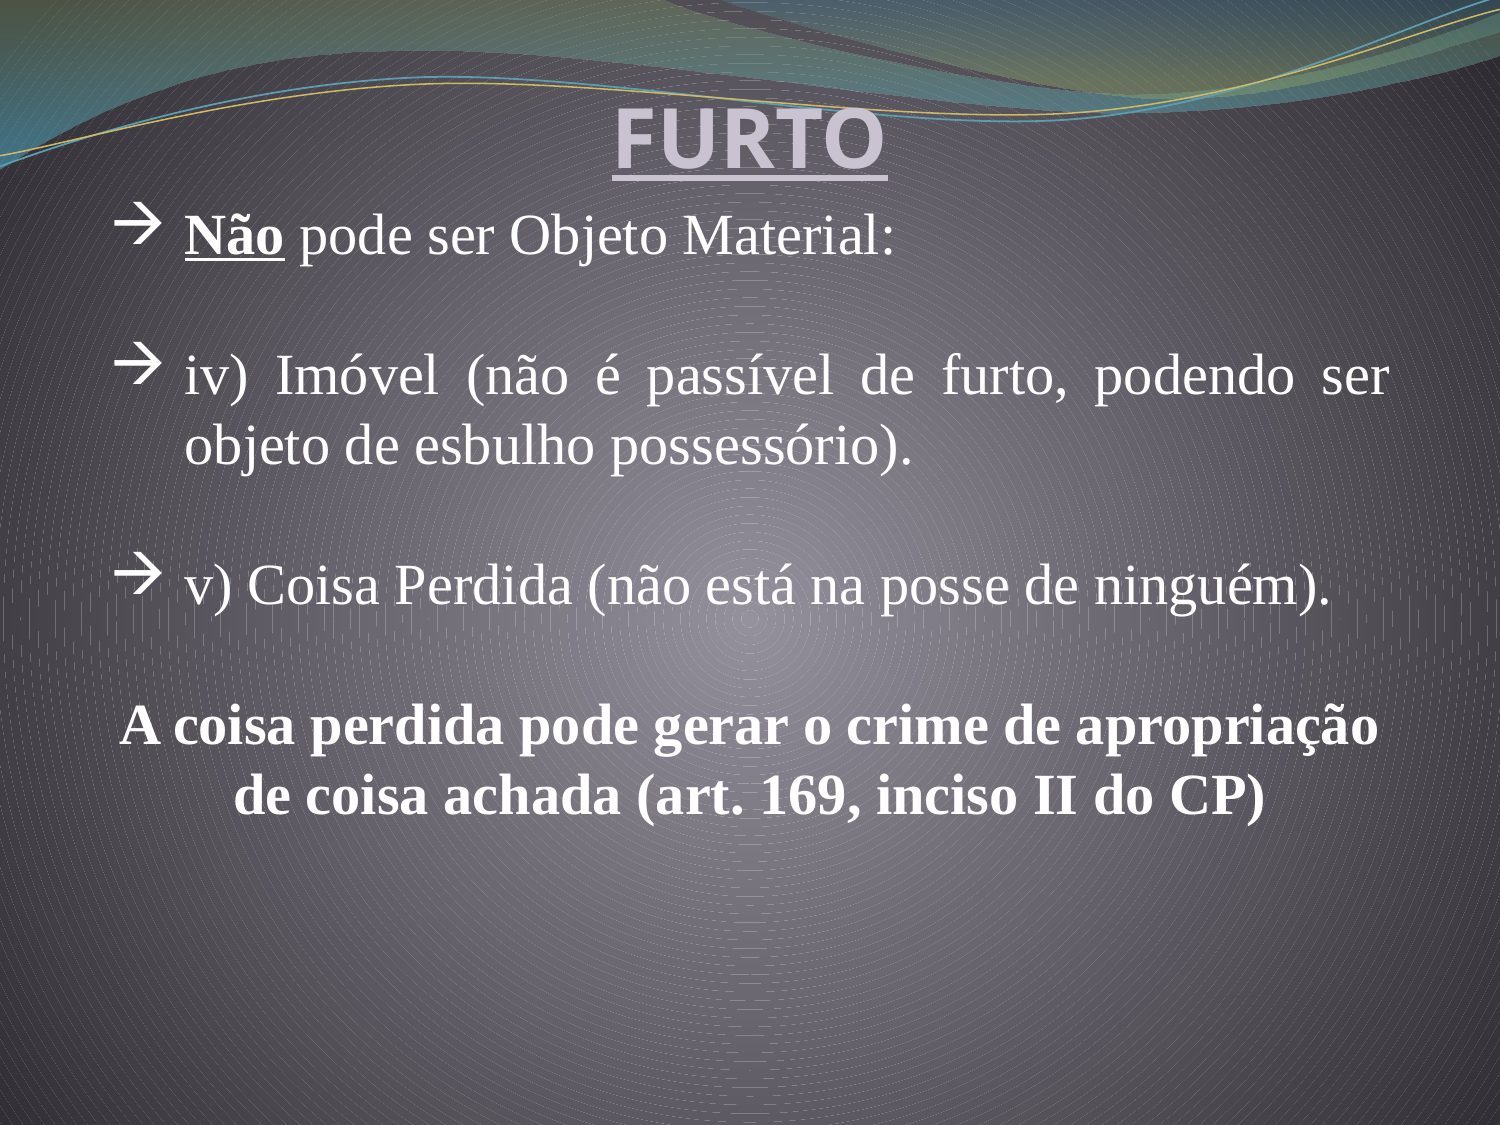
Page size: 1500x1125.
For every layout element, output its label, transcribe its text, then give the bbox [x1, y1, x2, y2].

text_box Não pode ser Objeto Material: iv) Imóvel (não é passível de furto, podendo ser objeto de esbulho possessório). v) Coisa Perdida (não está na posse de ninguém). A coisa perdida pode gerar o crime de apropriação de coisa achada (art. 169, inciso II do CP) [94, 188, 1406, 964]
text_box FURTO [0, 78, 1500, 211]
